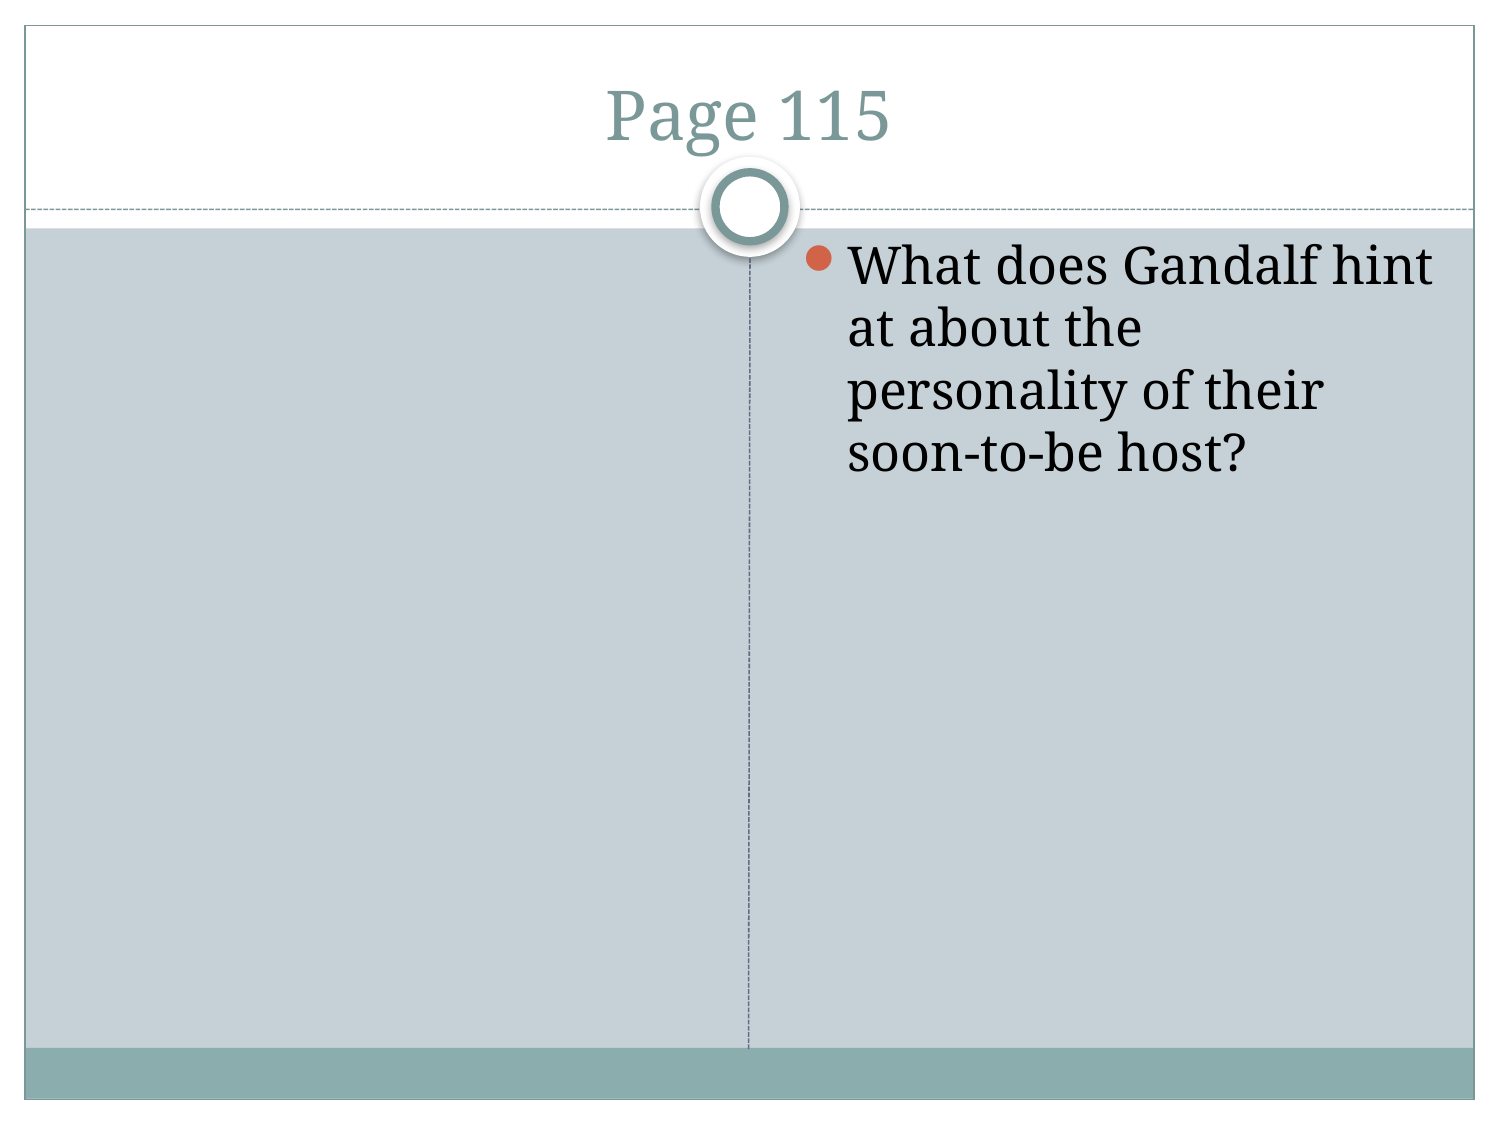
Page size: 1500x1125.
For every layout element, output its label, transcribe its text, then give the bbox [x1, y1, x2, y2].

title Page 115 [49, 37, 1450, 162]
list What does Gandalf hint at about the personality of their soon-to-be host? [787, 224, 1450, 993]
